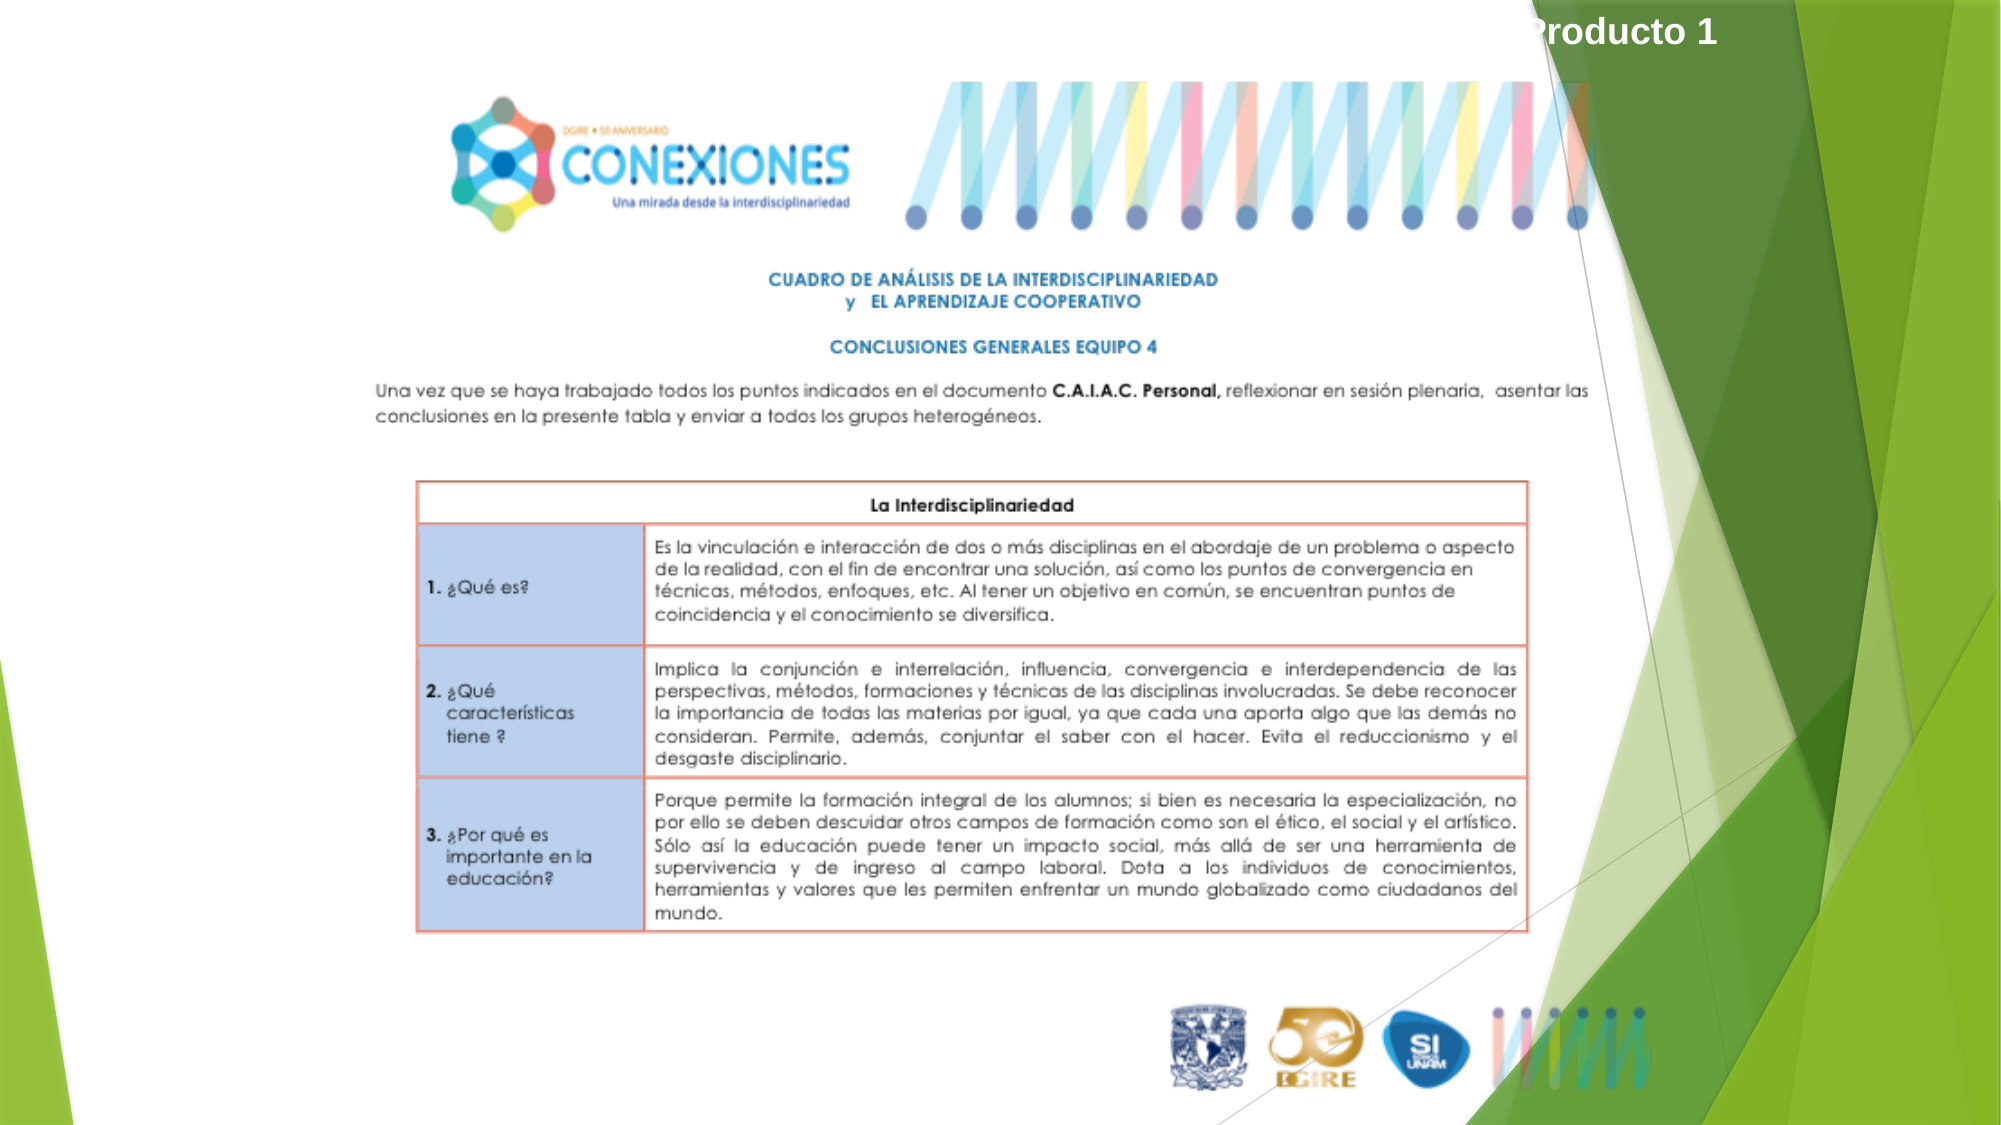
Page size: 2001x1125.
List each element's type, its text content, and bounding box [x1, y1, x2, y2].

text_box 5a Producto 1 [279, 0, 1733, 60]
picture [278, 65, 1709, 1125]
